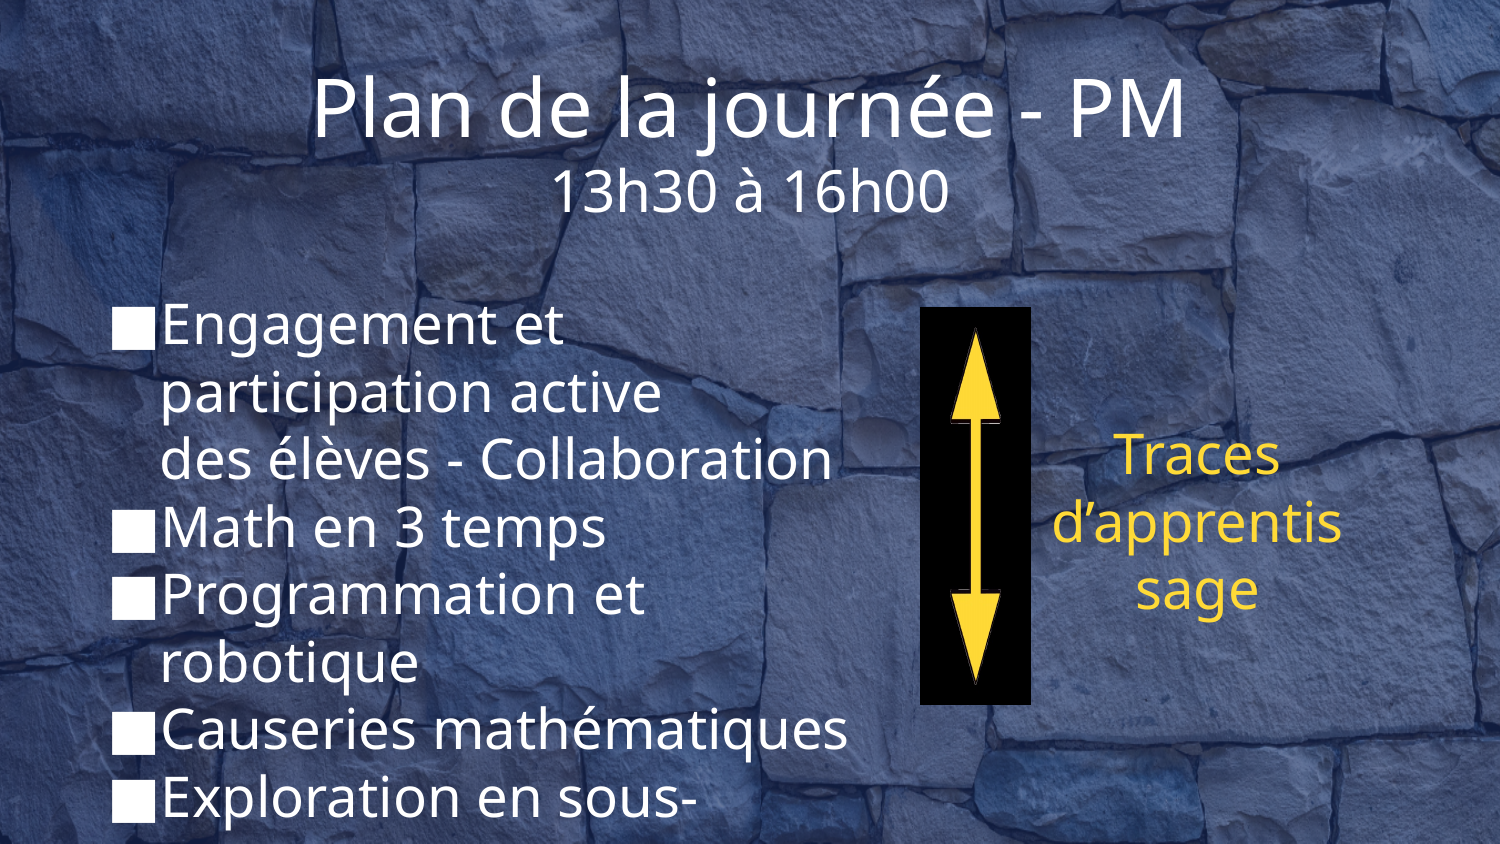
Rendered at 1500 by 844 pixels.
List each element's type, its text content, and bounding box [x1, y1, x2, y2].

title Plan de la journée - PM 13h30 à 16h00 [51, 41, 1449, 240]
text_box Traces d’apprentissage [1037, 403, 1365, 637]
picture [0, 0, 1500, 844]
text_box Engagement et participation active des élèves - Collaboration Math en 3 temps Programmation et robotique Causeries mathématiques Exploration en sous-groupes Conclusion [69, 273, 880, 844]
